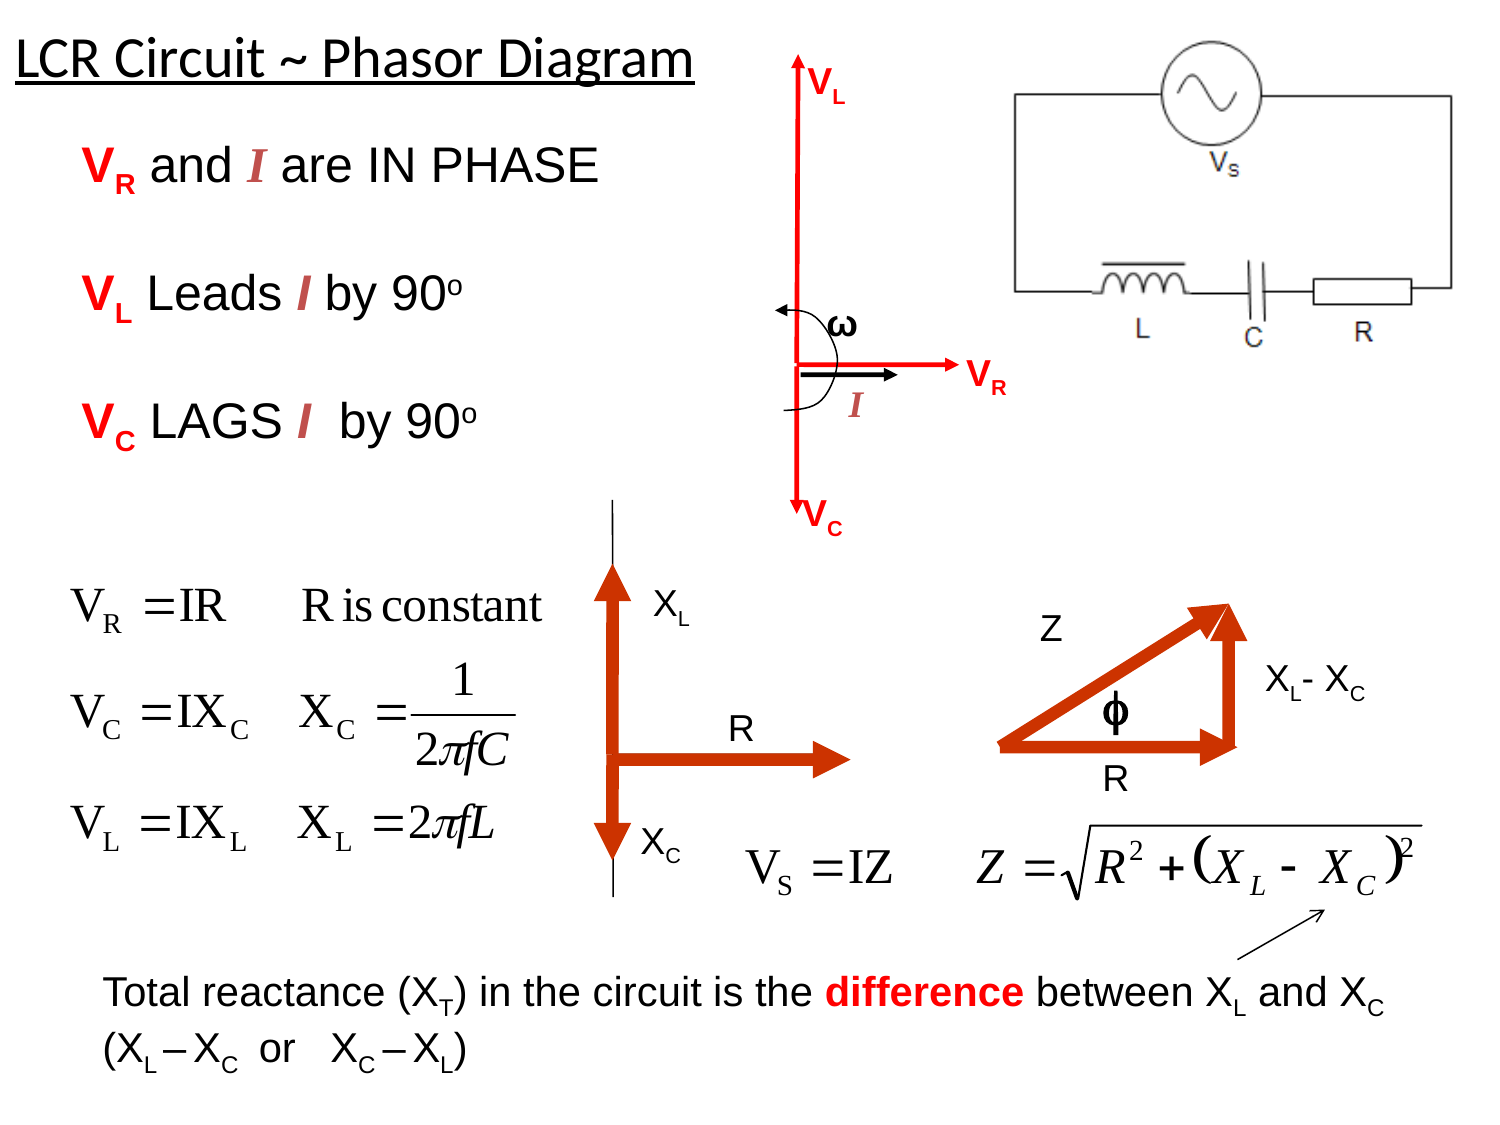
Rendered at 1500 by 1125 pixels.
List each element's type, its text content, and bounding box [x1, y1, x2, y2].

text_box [737, 812, 1434, 913]
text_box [612, 499, 851, 898]
text_box VR and I are IN PHASE VL Leads I by 90o VC LAGS I by 90o [66, 124, 615, 525]
text_box [1222, 604, 1235, 748]
text_box XL- XC [1249, 647, 1400, 713]
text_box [1099, 684, 1132, 739]
text_box [1163, 740, 1238, 754]
text_box Total reactance (XT) in the circuit is the difference between XL and XC (XL – XC or XC – XL) [87, 957, 1438, 1086]
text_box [774, 49, 1009, 526]
title LCR Circuit ~ Phasor Diagram [0, 0, 741, 110]
picture [990, 34, 1467, 361]
text_box Z [1024, 597, 1100, 657]
text_box [1101, 603, 1229, 683]
text_box R [1087, 747, 1163, 807]
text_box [62, 574, 564, 863]
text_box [1237, 921, 1326, 960]
